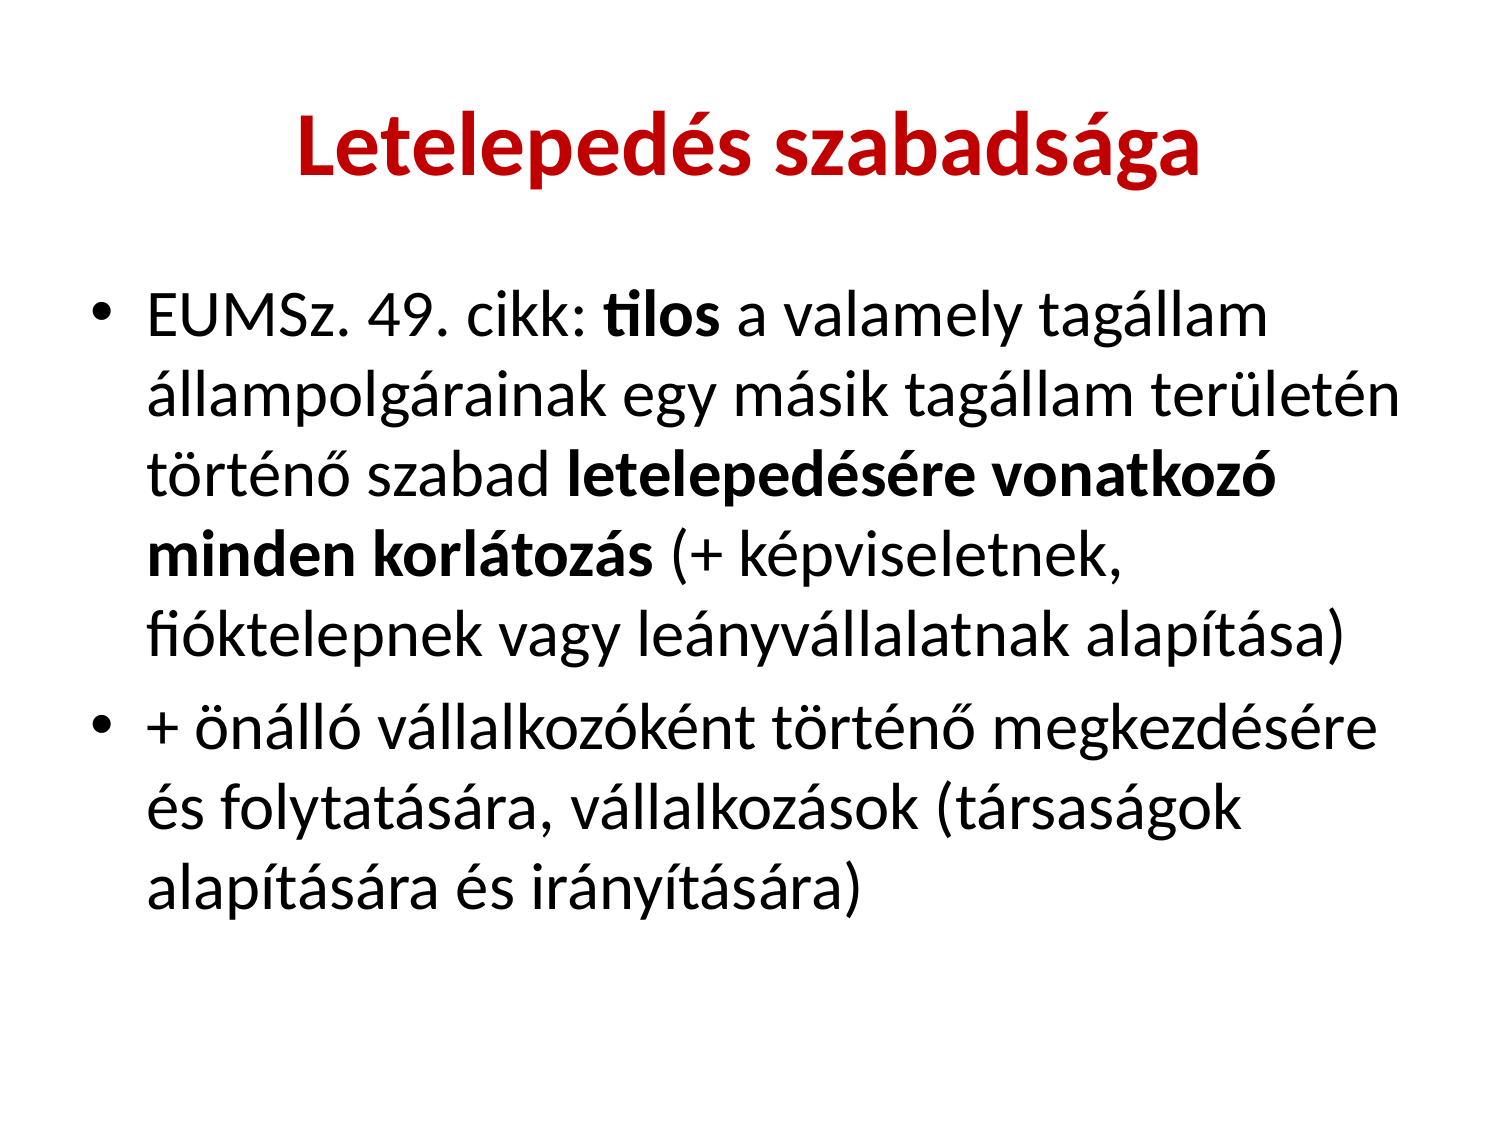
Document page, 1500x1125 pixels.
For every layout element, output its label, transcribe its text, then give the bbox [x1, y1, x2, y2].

title Letelepedés szabadsága [75, 45, 1425, 233]
list EUMSz. 49. cikk: tilos a valamely tagállam állampolgárainak egy másik tagállam területén történő szabad letelepedésére vonatkozó minden korlátozás (+ képviseletnek, fióktelepnek vagy leányvállalatnak alapítása) + önálló vállalkozóként történő megkezdésére és folytatására, vállalkozások (társaságok alapítására és irányítására) [75, 262, 1425, 1005]
